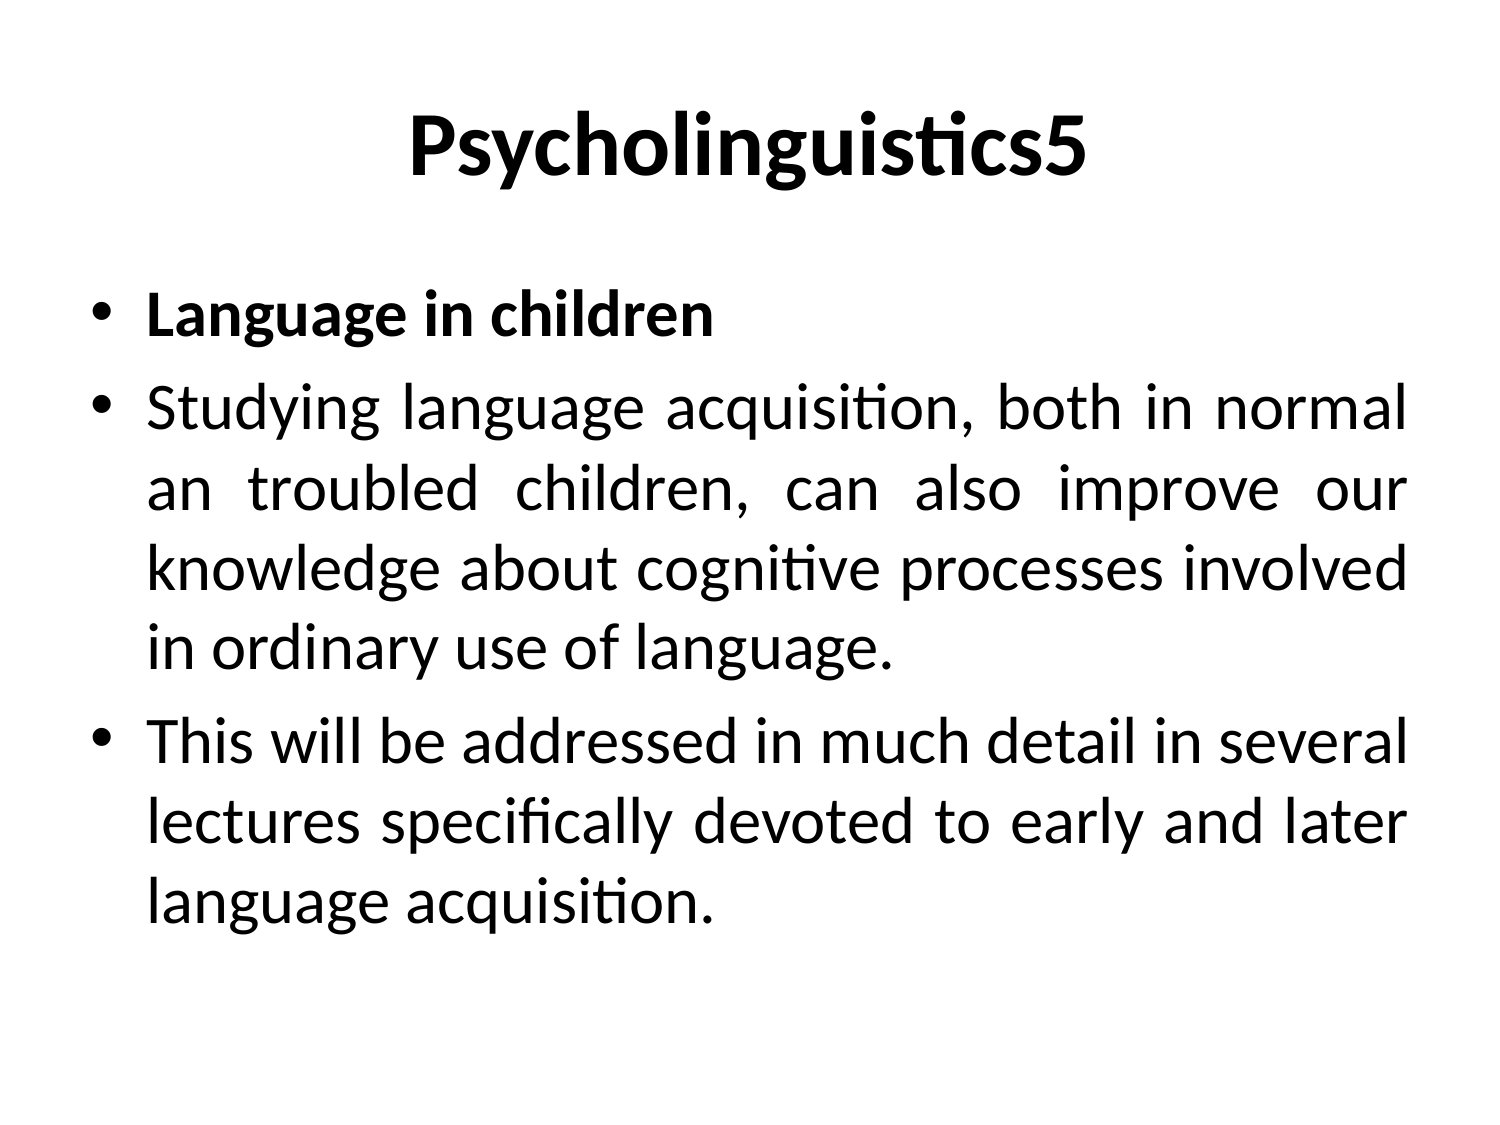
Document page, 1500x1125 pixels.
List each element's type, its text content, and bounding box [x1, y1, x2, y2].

title Psycholinguistics5 [75, 45, 1425, 233]
list Language in children Studying language acquisition, both in normal an troubled children, can also improve our knowledge about cognitive processes involved in ordinary use of language. This will be addressed in much detail in several lectures specifically devoted to early and later language acquisition. [75, 262, 1425, 1005]
